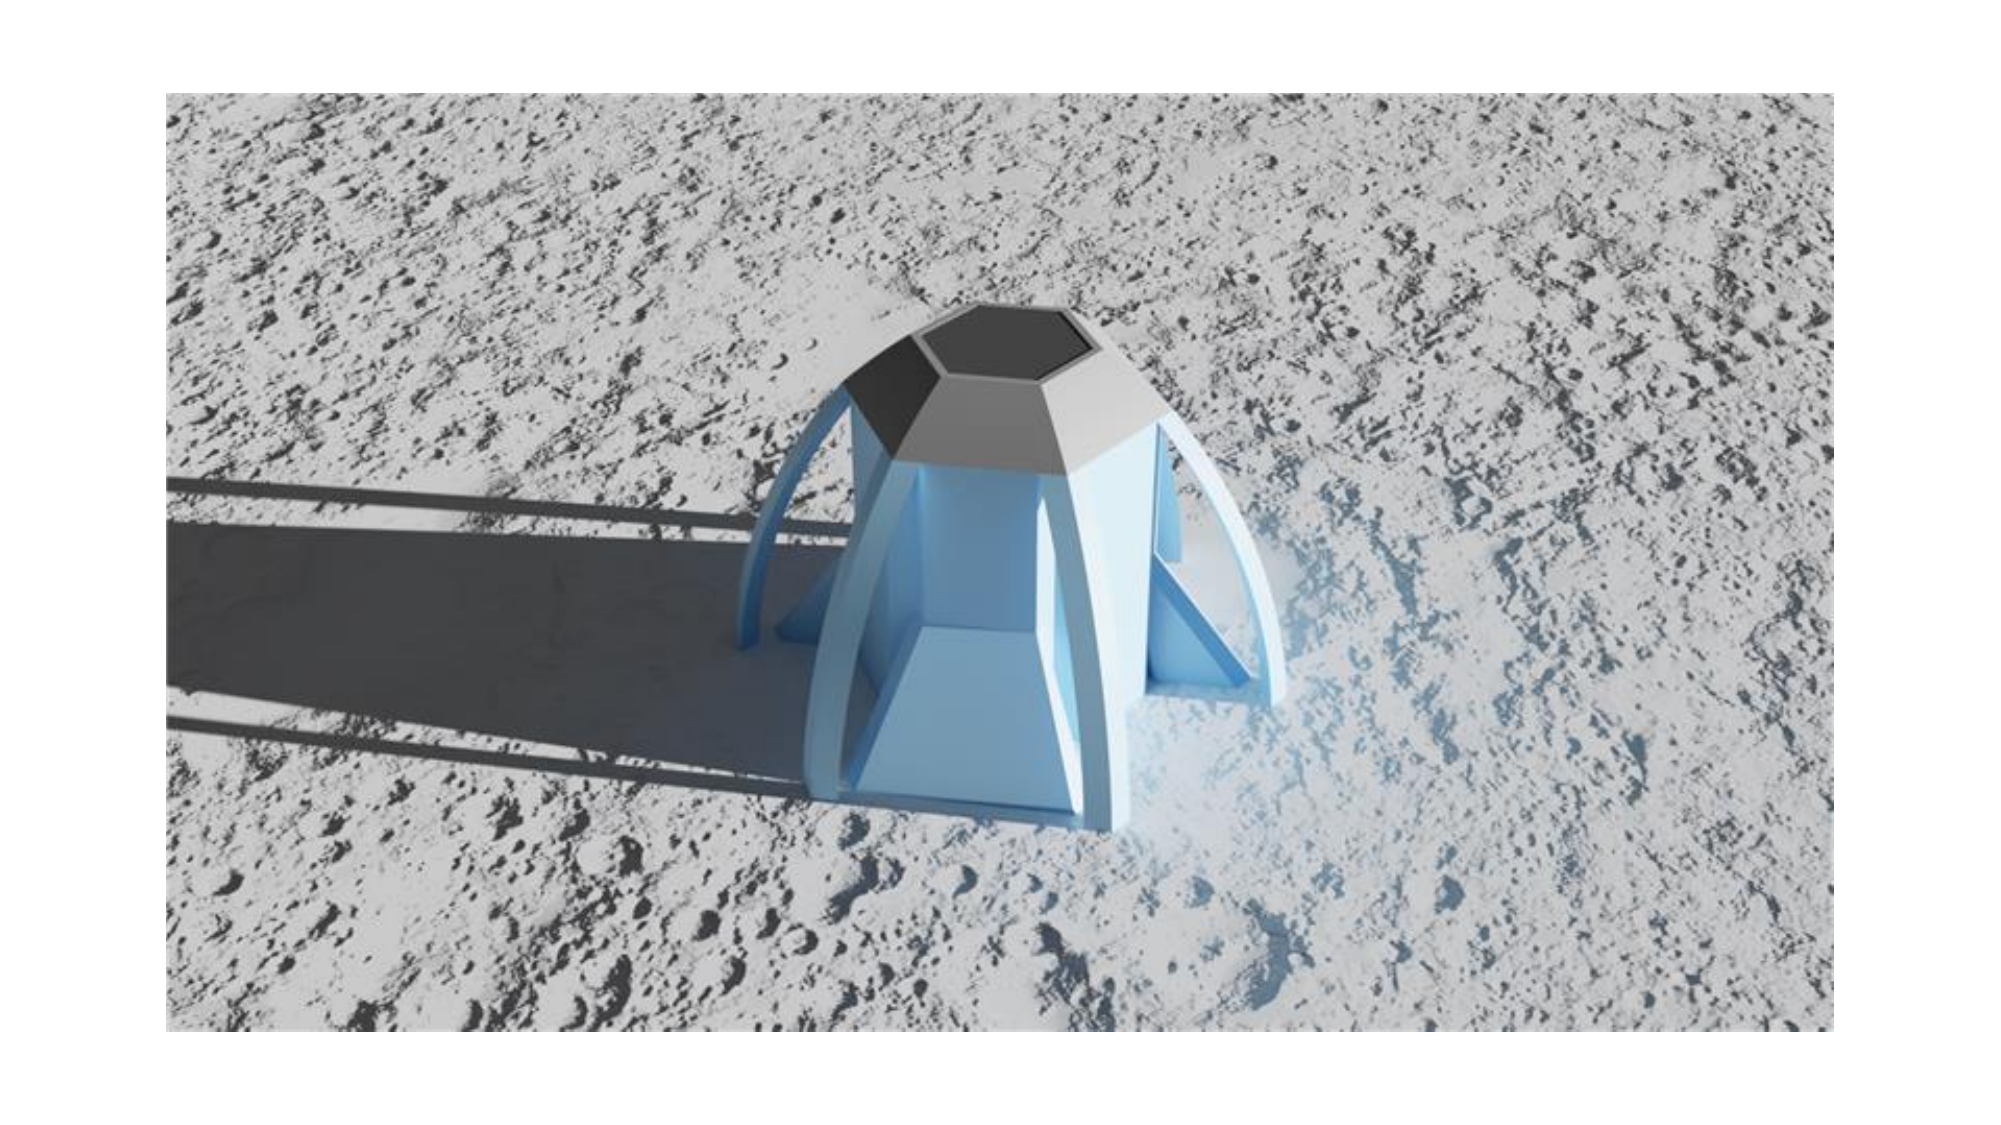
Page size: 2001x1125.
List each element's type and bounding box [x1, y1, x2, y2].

picture [166, 93, 1834, 1032]
